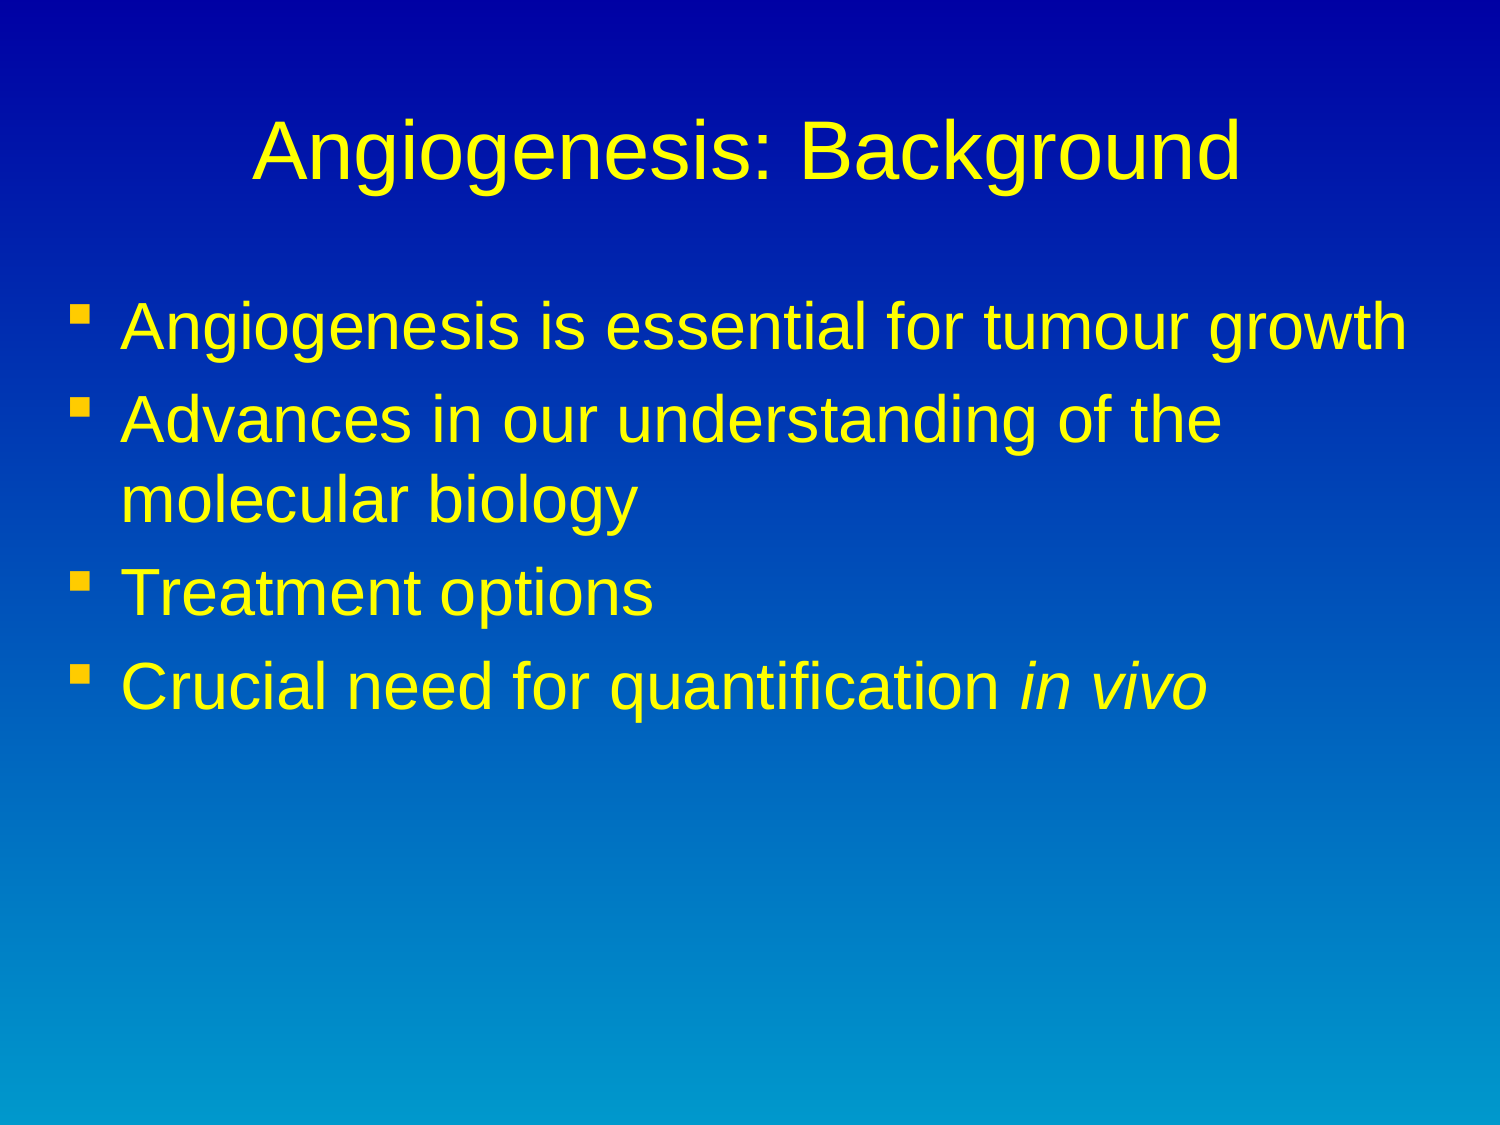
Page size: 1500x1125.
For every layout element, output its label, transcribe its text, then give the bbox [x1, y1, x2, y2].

list Angiogenesis is essential for tumour growth Advances in our understanding of the molecular biology Treatment options Crucial need for quantification in vivo [49, 274, 1451, 1001]
title Angiogenesis: Background [49, 37, 1446, 256]
